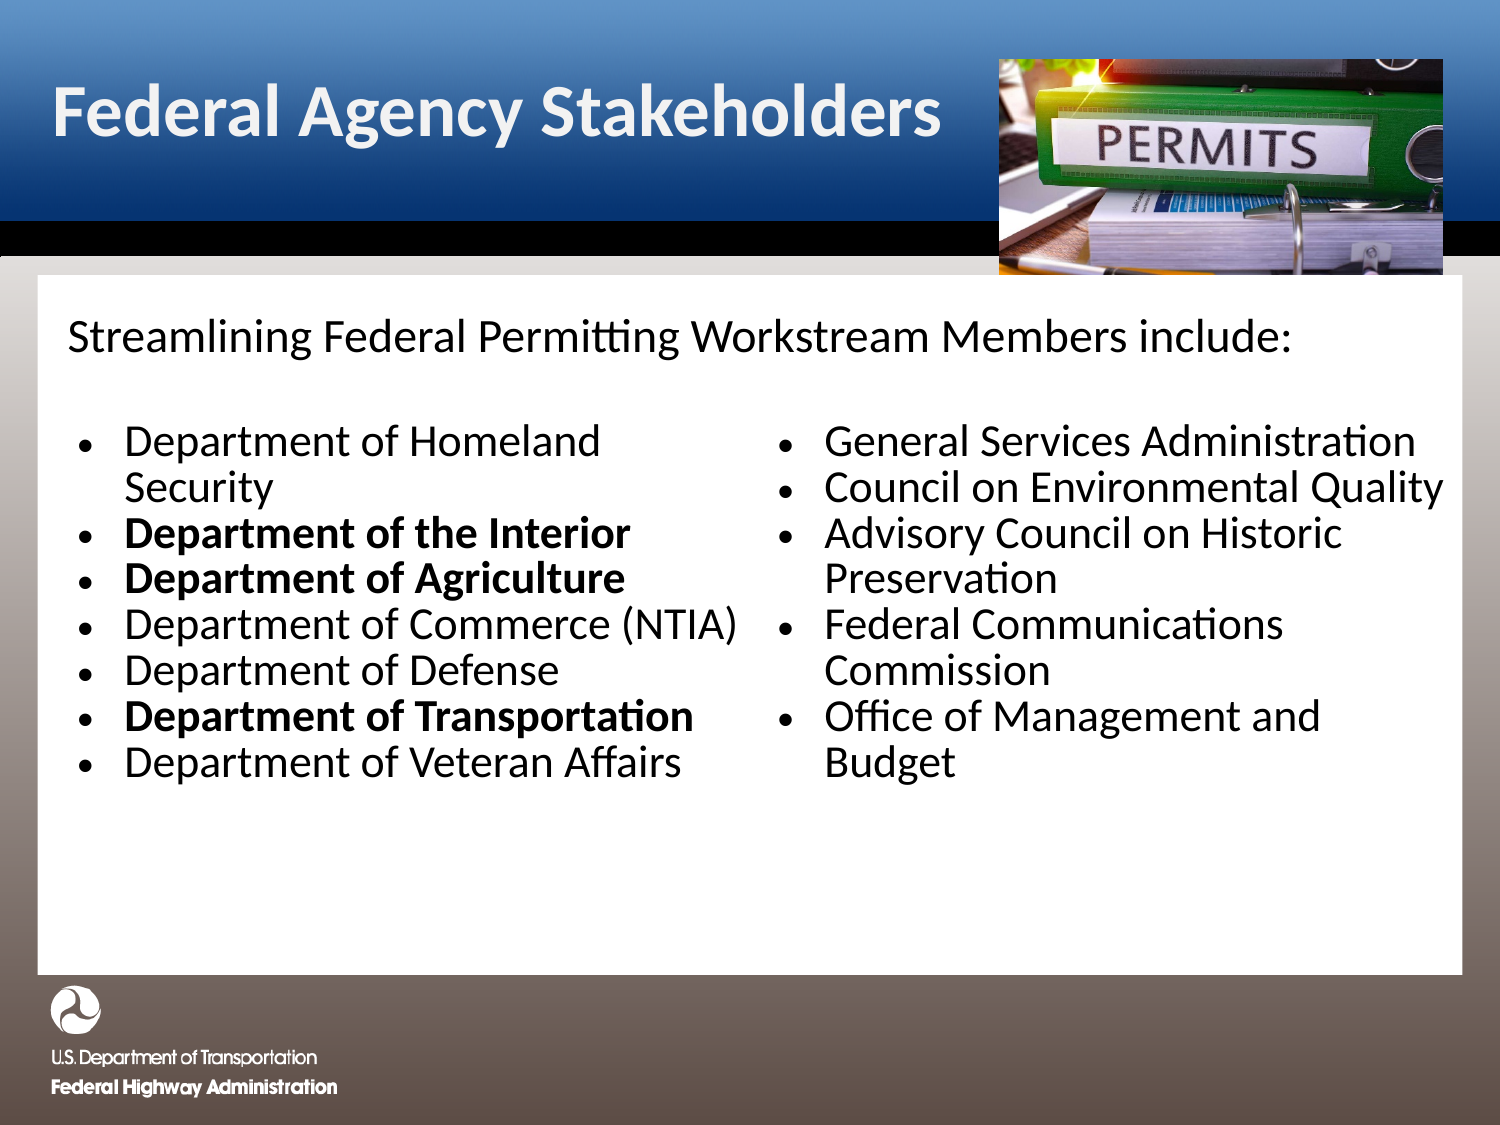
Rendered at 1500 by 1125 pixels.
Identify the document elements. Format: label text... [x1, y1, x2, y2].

table_header General Services Administration Council on Environmental Quality Advisory Council on Historic Preservation Federal Communications Commission Office of Management and Budget [762, 415, 1462, 937]
list Streamlining Federal Permitting Workstream Members include: [37, 275, 1463, 975]
table_header Department of Homeland Security Department of the Interior Department of Agriculture Department of Commerce (NTIA) Department of Defense Department of Transportation Department of Veteran Affairs [62, 415, 762, 937]
title Federal Agency Stakeholders [37, 12, 1463, 200]
picture [0, 0, 1500, 1125]
